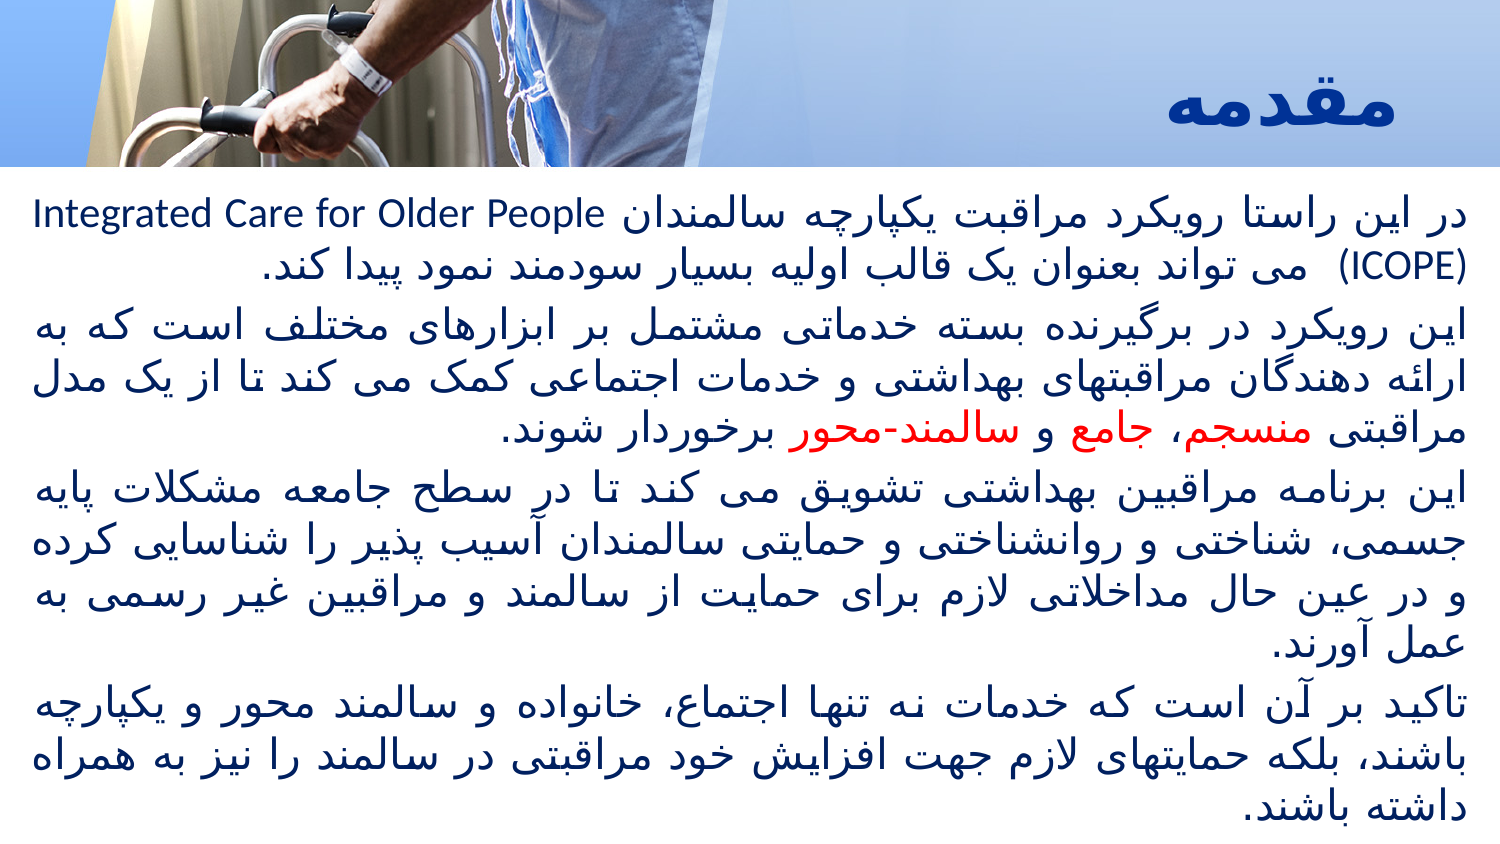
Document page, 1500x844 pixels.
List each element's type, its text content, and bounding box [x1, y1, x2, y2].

picture [0, 0, 1500, 844]
list در این راستا رویکرد مراقبت یکپارچه سالمندان Integrated Care for Older People (ICOPE) می تواند بعنوان یک قالب اولیه بسیار سودمند نمود پیدا کند. این رویکرد در برگیرنده بسته خدماتی مشتمل بر ابزارهای مختلف است که به ارائه دهندگان مراقبتهای بهداشتی و خدمات اجتماعی کمک می کند تا از یک مدل مراقبتی منسجم، جامع و سالمند-محور برخوردار شوند. این برنامه مراقبین بهداشتی تشویق می کند تا در سطح جامعه مشکلات پایه جسمی، شناختی و روانشناختی و حمایتی سالمندان آسیب پذیر را شناسایی کرده و در عین حال مداخلاتی لازم برای حمایت از سالمند و مراقبین غیر رسمی به عمل آورند. تاکید بر آن است که خدمات نه تنها اجتماع، خانواده و سالمند محور و یکپارچه باشند، بلکه حمایتهای لازم جهت افزایش خود مراقبتی در سالمند را نیز به همراه داشته باشند. [15, 177, 1484, 844]
title مقدمه [87, 32, 1416, 158]
